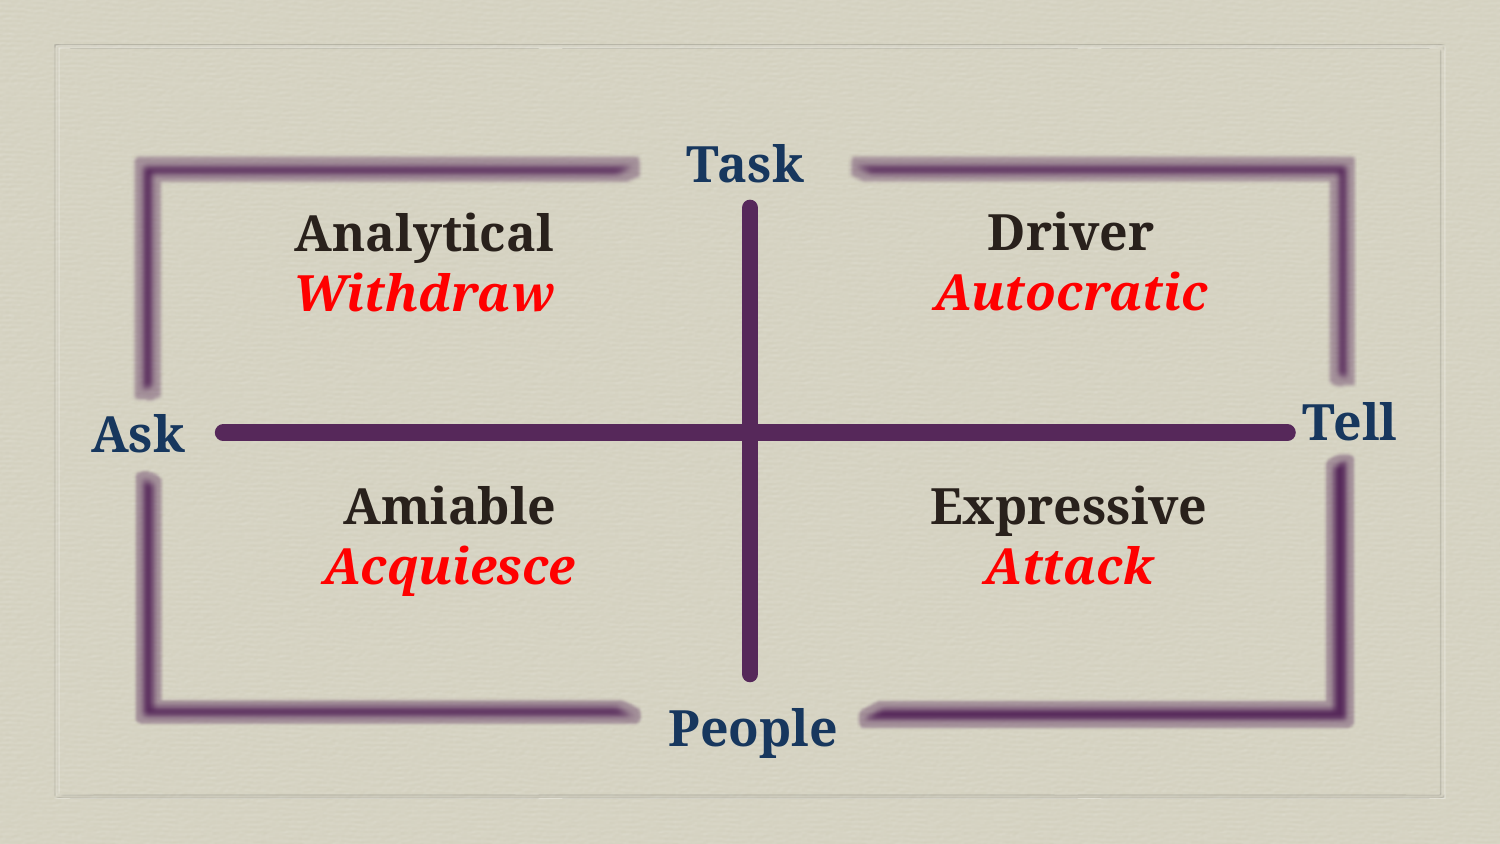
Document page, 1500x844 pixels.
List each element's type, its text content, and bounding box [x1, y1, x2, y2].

text_box [871, 168, 1343, 372]
text_box Task [633, 124, 858, 200]
text_box [875, 466, 1344, 718]
picture [0, 0, 1500, 844]
text_box [144, 480, 628, 715]
text_box People [621, 689, 884, 764]
text_box Ask [74, 395, 200, 471]
text_box Driver Autocratic [904, 193, 1238, 329]
text_box [145, 168, 621, 385]
text_box Amiable Acquiesce [287, 466, 613, 602]
text_box Tell [1237, 382, 1463, 458]
text_box Expressive Attack [900, 466, 1238, 602]
text_box Analytical Withdraw [262, 193, 587, 329]
